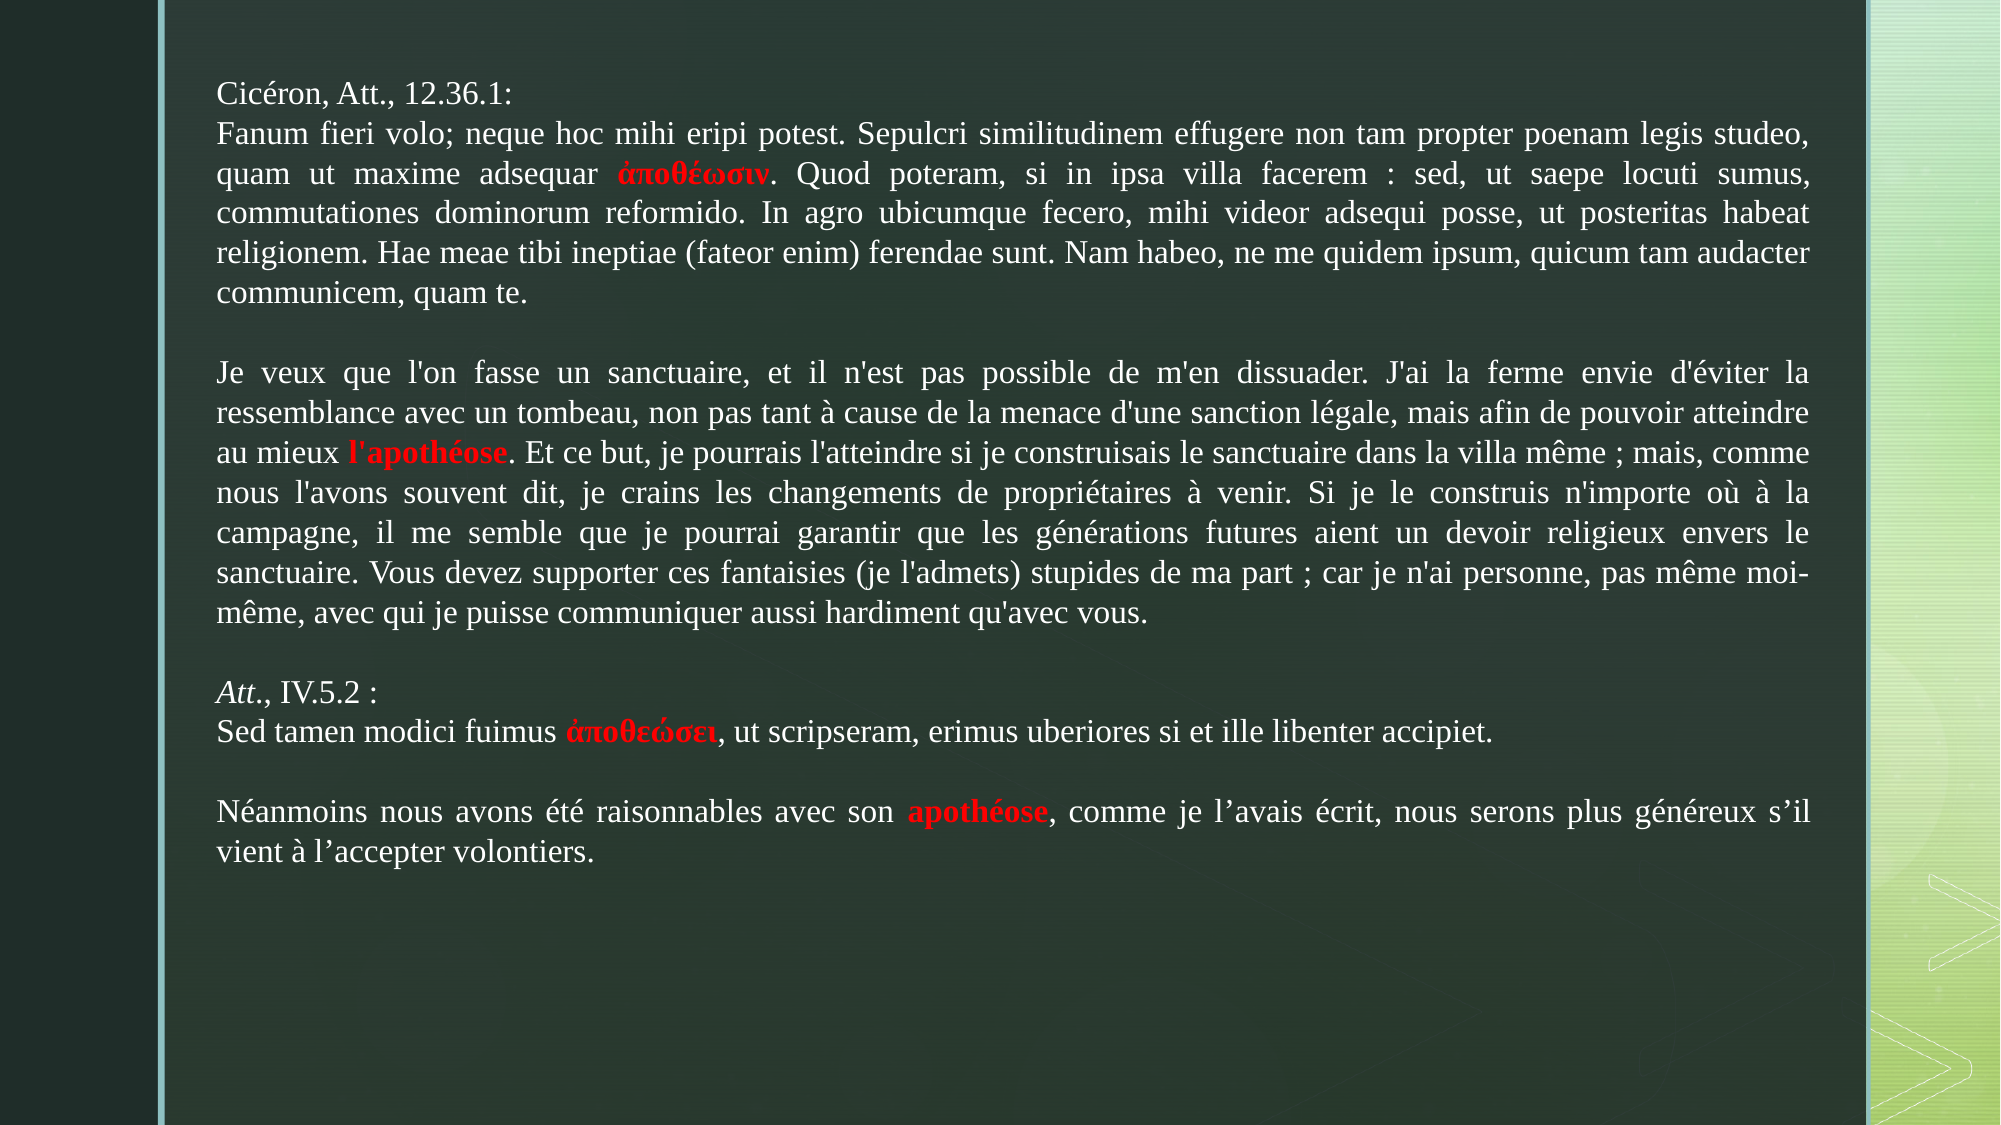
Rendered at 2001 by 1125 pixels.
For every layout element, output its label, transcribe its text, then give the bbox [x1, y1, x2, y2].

picture [1871, 0, 2001, 1125]
text_box Cicéron, Att., 12.36.1: Fanum fieri volo; neque hoc mihi eripi potest. Sepulcri similitudinem effugere non tam propter poenam legis studeo, quam ut maxime adsequar ἀποθέωσιν. Quod poteram, si in ipsa villa facerem : sed, ut saepe locuti sumus, commutationes dominorum reformido. In agro ubicumque fecero, mihi videor adsequi posse, ut posteritas habeat religionem. Hae meae tibi ineptiae (fateor enim) ferendae sunt. Nam habeo, ne me quidem ipsum, quicum tam audacter communicem, quam te. Je veux que l'on fasse un sanctuaire, et il n'est pas possible de m'en dissuader. J'ai la ferme envie d'éviter la ressemblance avec un tombeau, non pas tant à cause de la menace d'une sanction légale, mais afin de pouvoir atteindre au mieux l'apothéose. Et ce but, je pourrais l'atteindre si je construisais le sanctuaire dans la villa même ; mais, comme nous l'avons souvent dit, je crains les changements de propriétaires à venir. Si je le construis n'importe où à la campagne, il me semble que je pourrai garantir que les générations futures aient un devoir religieux envers le sanctuaire. Vous devez supporter ces fantaisies (je l'admets) stupides de ma part ; car je n'ai personne, pas même moi-même, avec qui je puisse communiquer aussi hardiment qu'avec vous. Att., IV.5.2 : Sed tamen modici fuimus ἀποθεώσει, ut scripseram, erimus uberiores si et ille libenter accipiet. Néanmoins nous avons été raisonnables avec son apothéose, comme je l’avais écrit, nous serons plus généreux s’il vient à l’accepter volontiers. [201, 63, 1828, 967]
